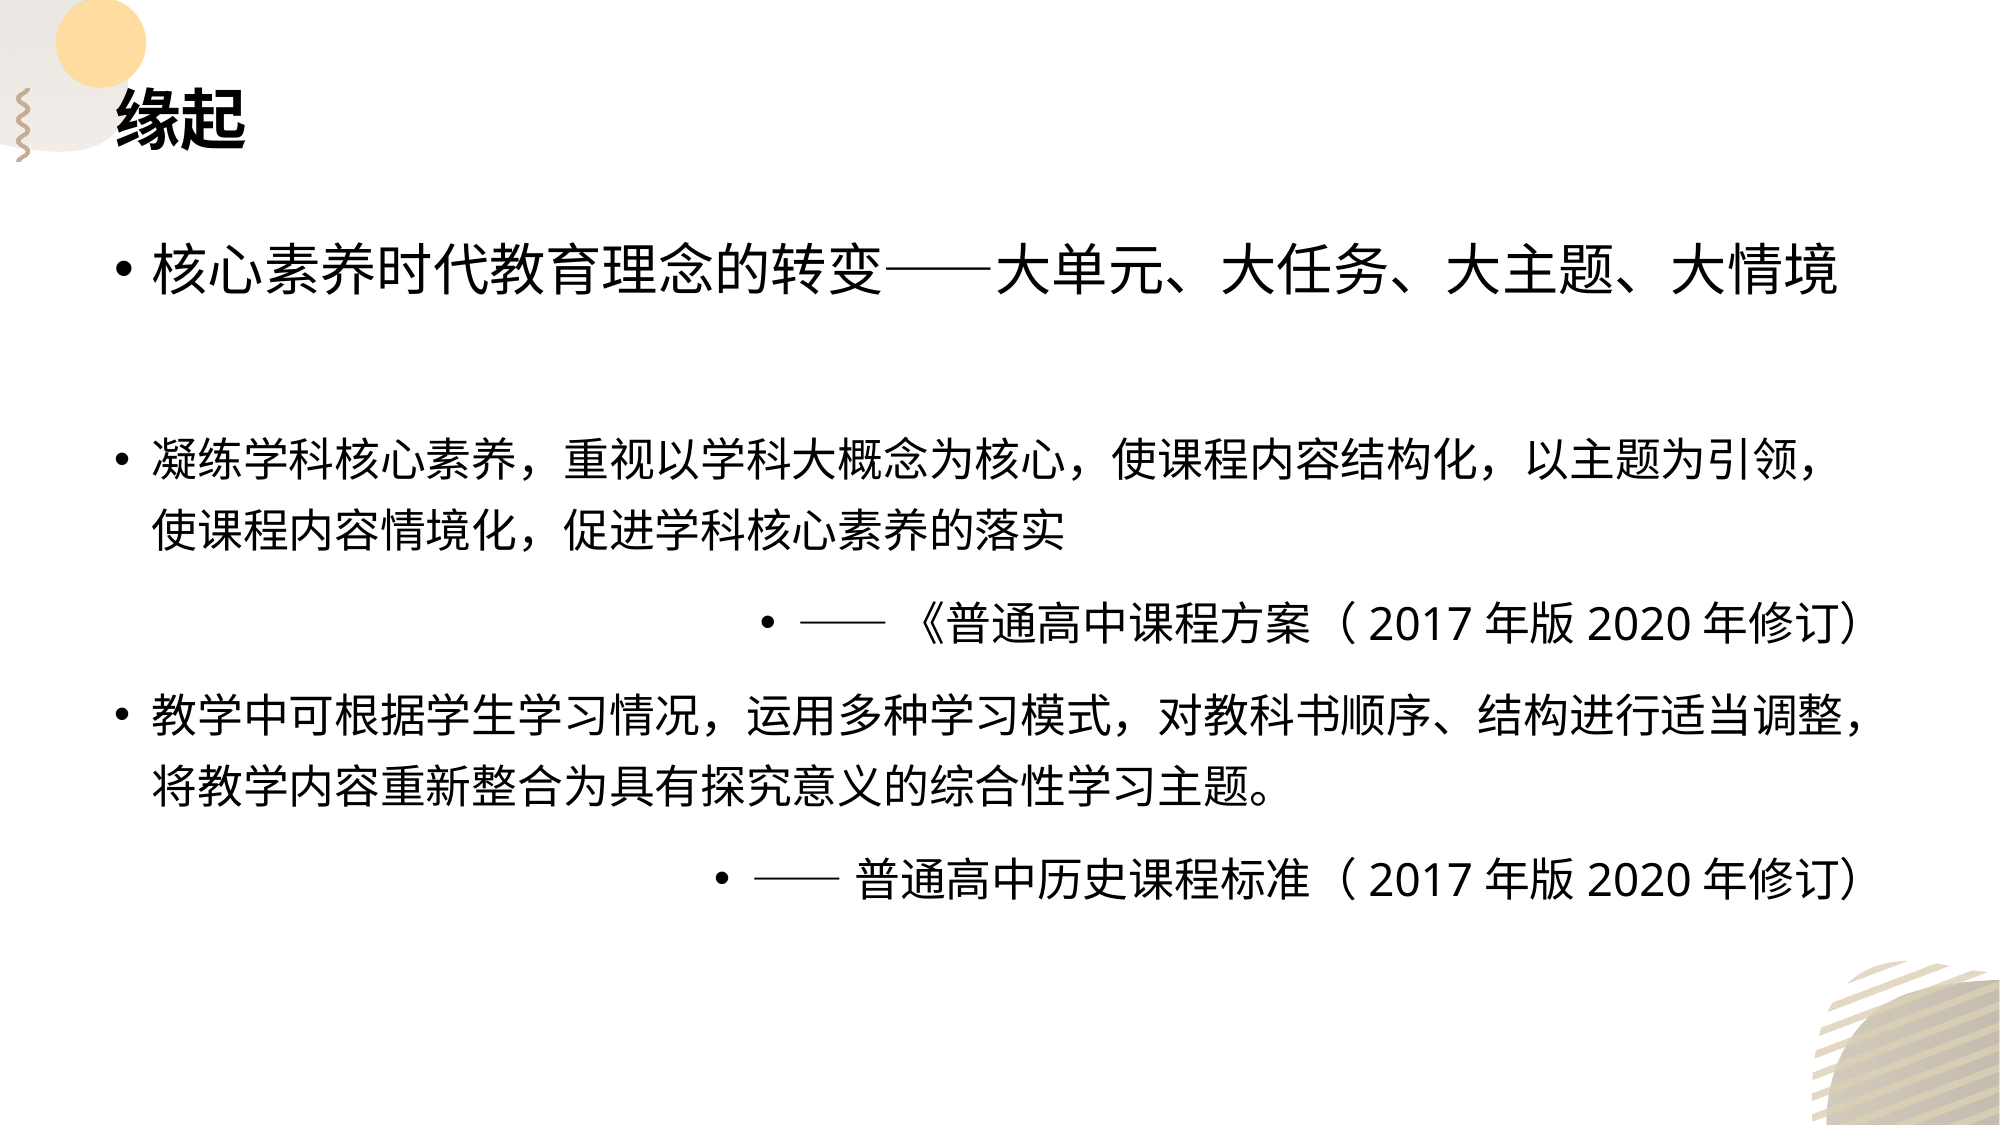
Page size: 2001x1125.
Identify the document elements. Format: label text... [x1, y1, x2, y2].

title 缘起 [114, 59, 1886, 178]
list 核心素养时代教育理念的转变——大单元、大任务、大主题、大情境 凝练学科核心素养，重视以学科大概念为核心，使课程内容结构化，以主题为引领，使课程内容情境化，促进学科核心素养的落实 ——《普通高中课程方案（2017年版2020年修订） 教学中可根据学生学习情况，运用多种学习模式，对教科书顺序、结构进行适当调整，将教学内容重新整合为具有探究意义的综合性学习主题。 ——普通高中历史课程标准（2017年版2020年修订） [114, 213, 1886, 1013]
